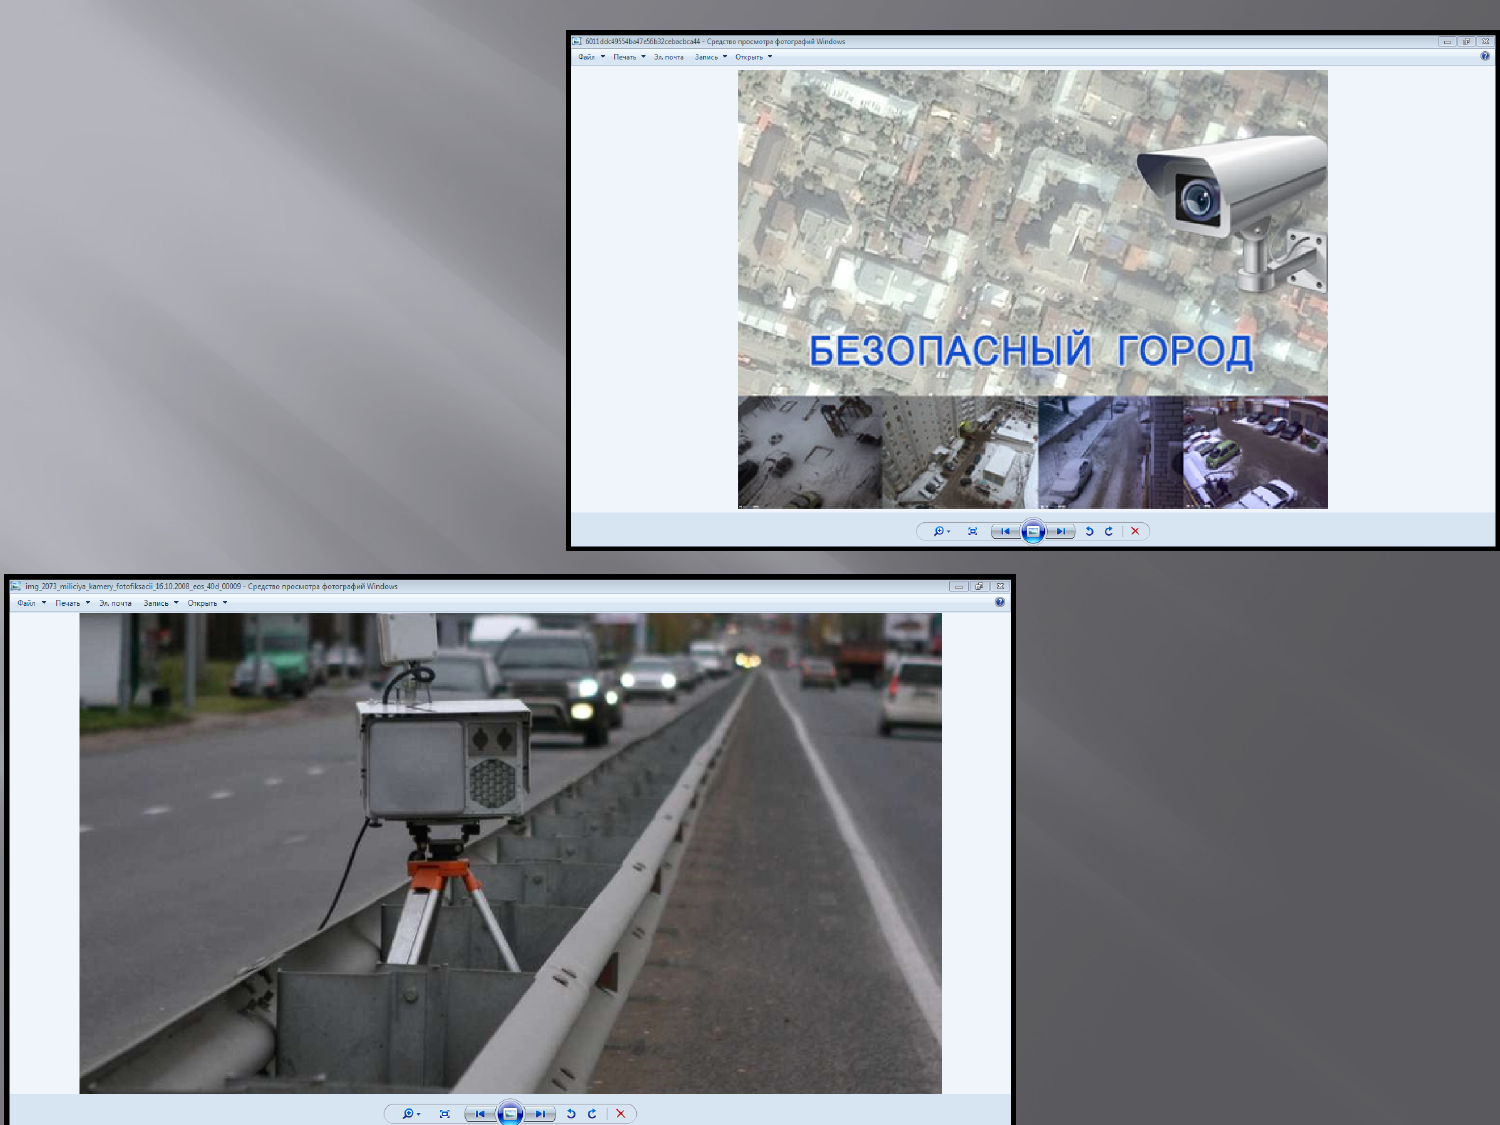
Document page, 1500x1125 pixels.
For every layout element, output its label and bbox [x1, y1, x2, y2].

list [566, 30, 1500, 551]
picture [4, 574, 1016, 1125]
